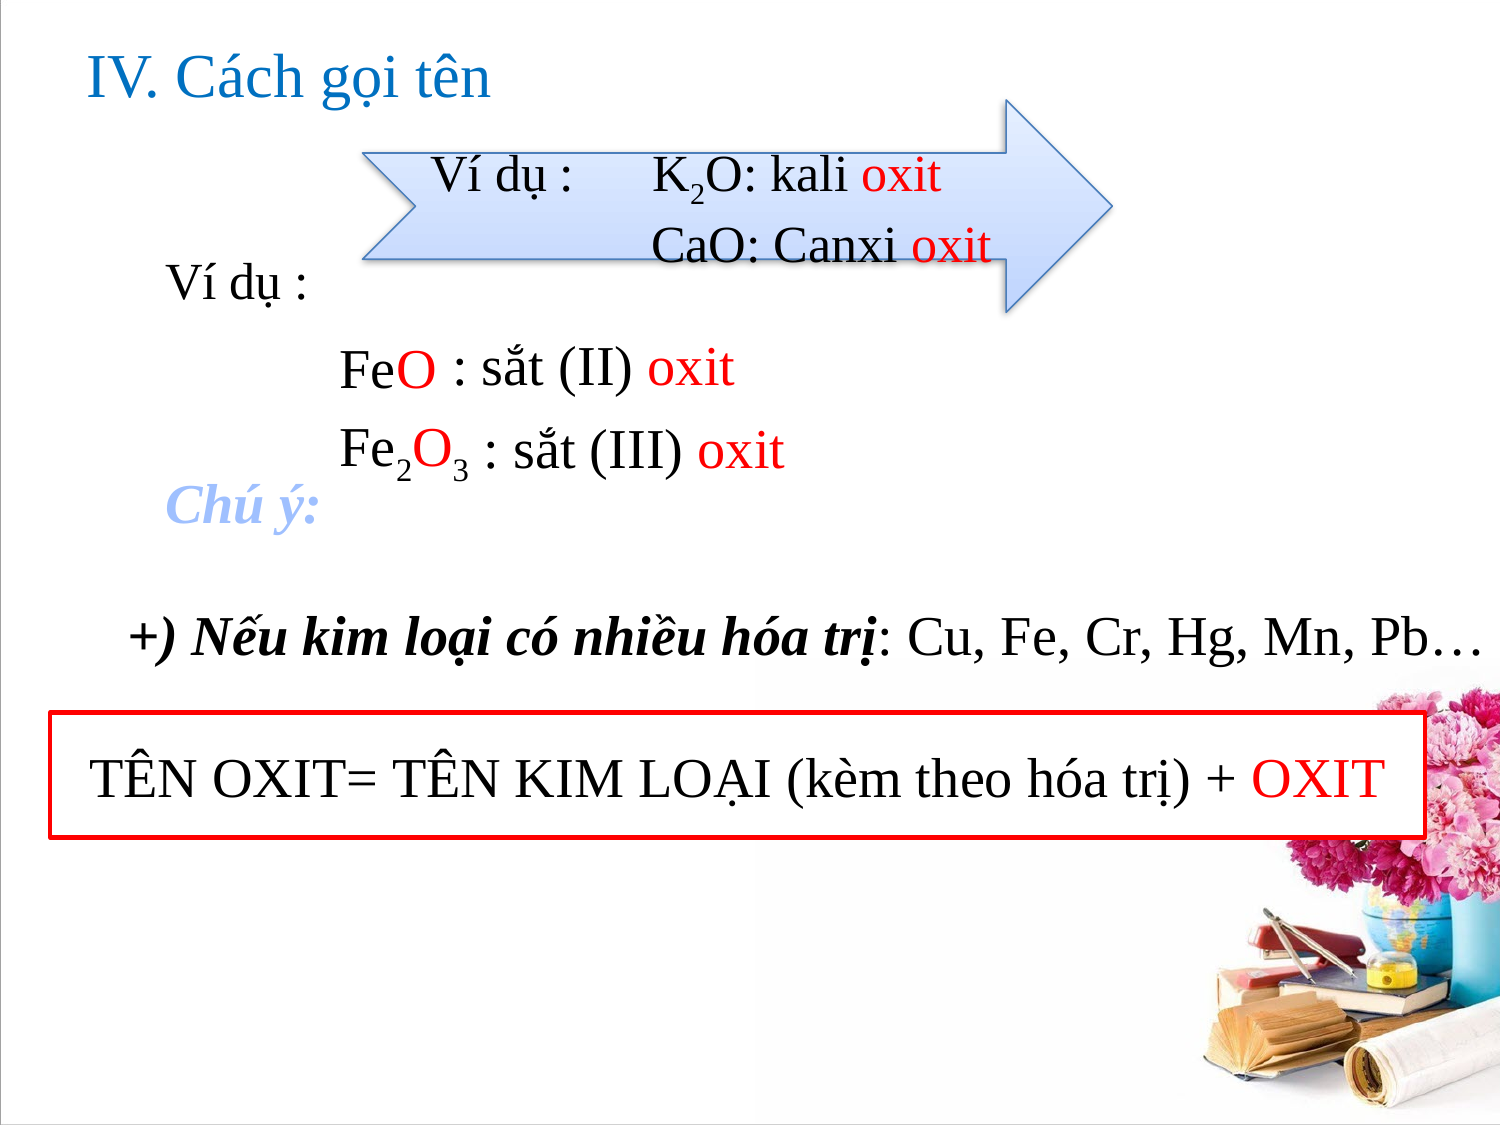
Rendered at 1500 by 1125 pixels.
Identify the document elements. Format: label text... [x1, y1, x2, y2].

list Ví dụ : Chú ý: [150, 674, 1450, 1088]
text_box Ví dụ : K2O: kali oxit CaO: Canxi oxit [361, 99, 1113, 314]
text_box : sắt (II) oxit [437, 321, 788, 404]
list Ví dụ : Chú ý: [150, 149, 1450, 591]
text_box : sắt (III) oxit [504, 404, 807, 487]
text_box TÊN OXIT= TÊN KIM LOẠI (kèm theo hóa trị) + OXIT [48, 710, 1427, 840]
picture [0, 0, 1500, 1125]
text_box +) Nếu kim loại có nhiều hóa trị: Cu, Fe, Cr, Hg, Mn, Pb… [112, 591, 1500, 674]
title IV. Cách gọi tên [71, 20, 1422, 125]
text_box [324, 324, 501, 487]
